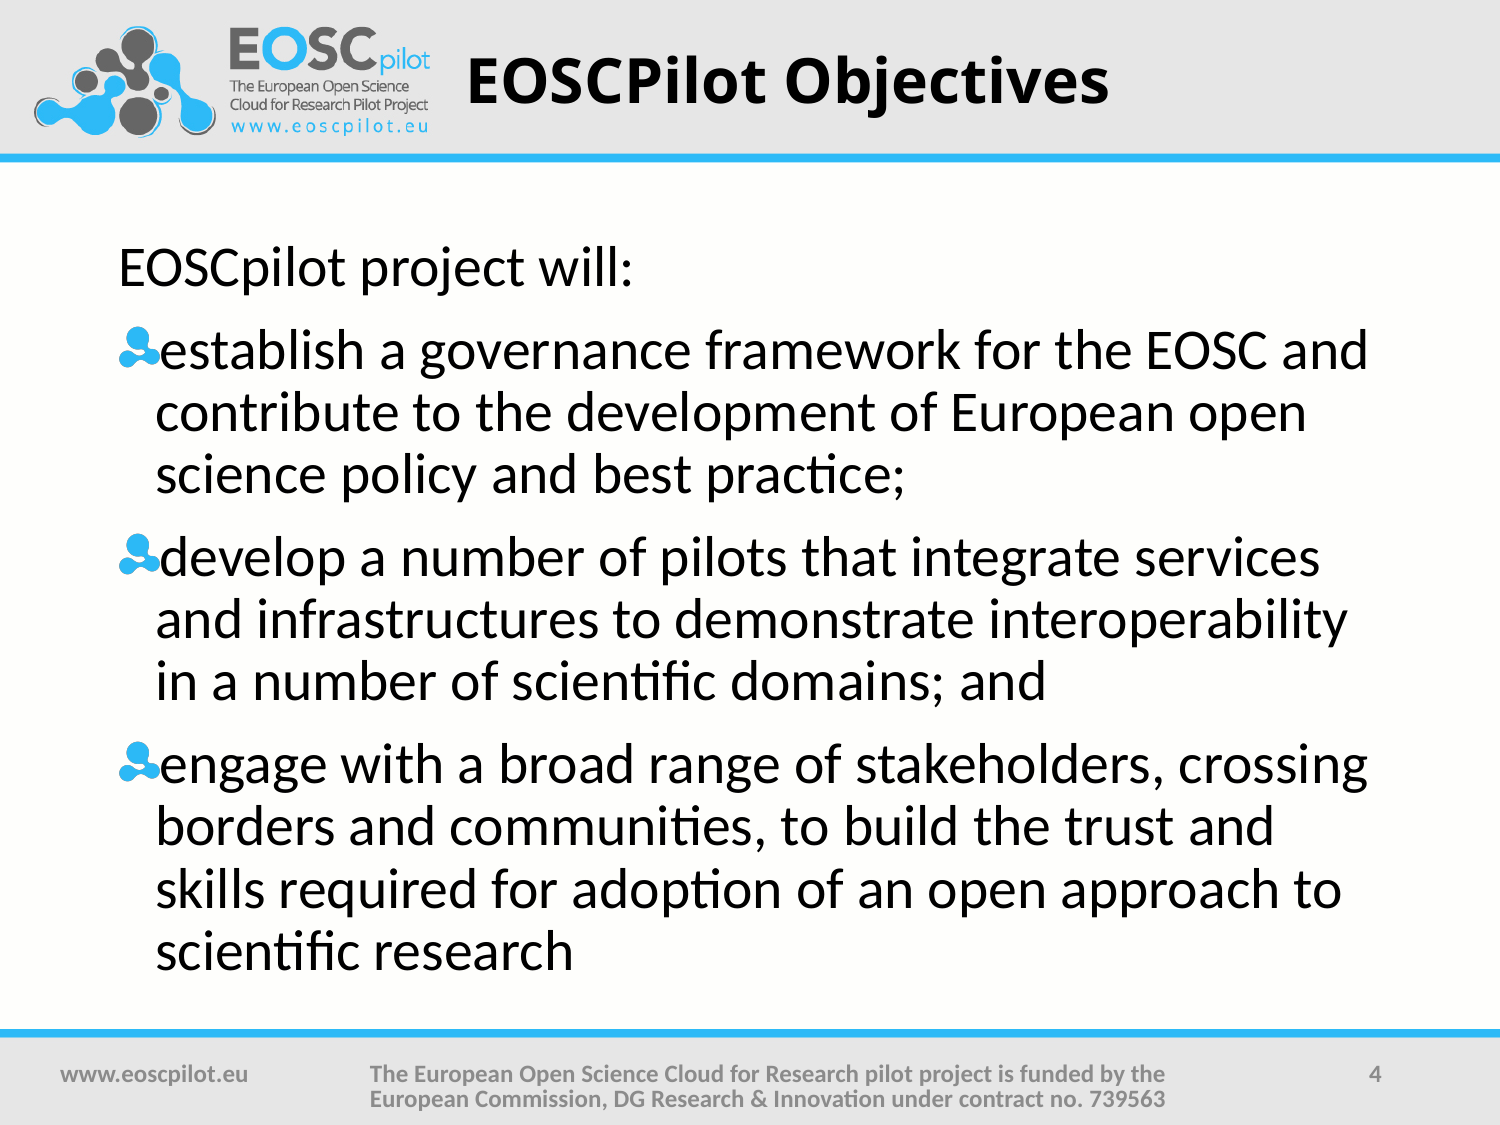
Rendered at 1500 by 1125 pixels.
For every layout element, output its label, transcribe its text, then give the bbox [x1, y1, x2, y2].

slide_number 4 [1307, 1042, 1397, 1103]
list EOSCpilot project will: establish a governance framework for the EOSC and contribute to the development of European open science policy and best practice; develop a number of pilots that integrate services and infrastructures to demonstrate interoperability in a number of scientific domains; and engage with a broad range of stakeholders, crossing borders and communities, to build the trust and skills required for adoption of an open approach to scientific research [103, 229, 1397, 997]
footer The European Open Science Cloud for Research pilot project is funded by the European Commission, DG Research & Innovation under contract no. 739563 [354, 1042, 1191, 1103]
title EOSCPilot Objectives [450, 22, 1500, 146]
slide_number www.eoscpilot.eu [45, 1042, 268, 1103]
picture [0, 0, 1500, 1125]
